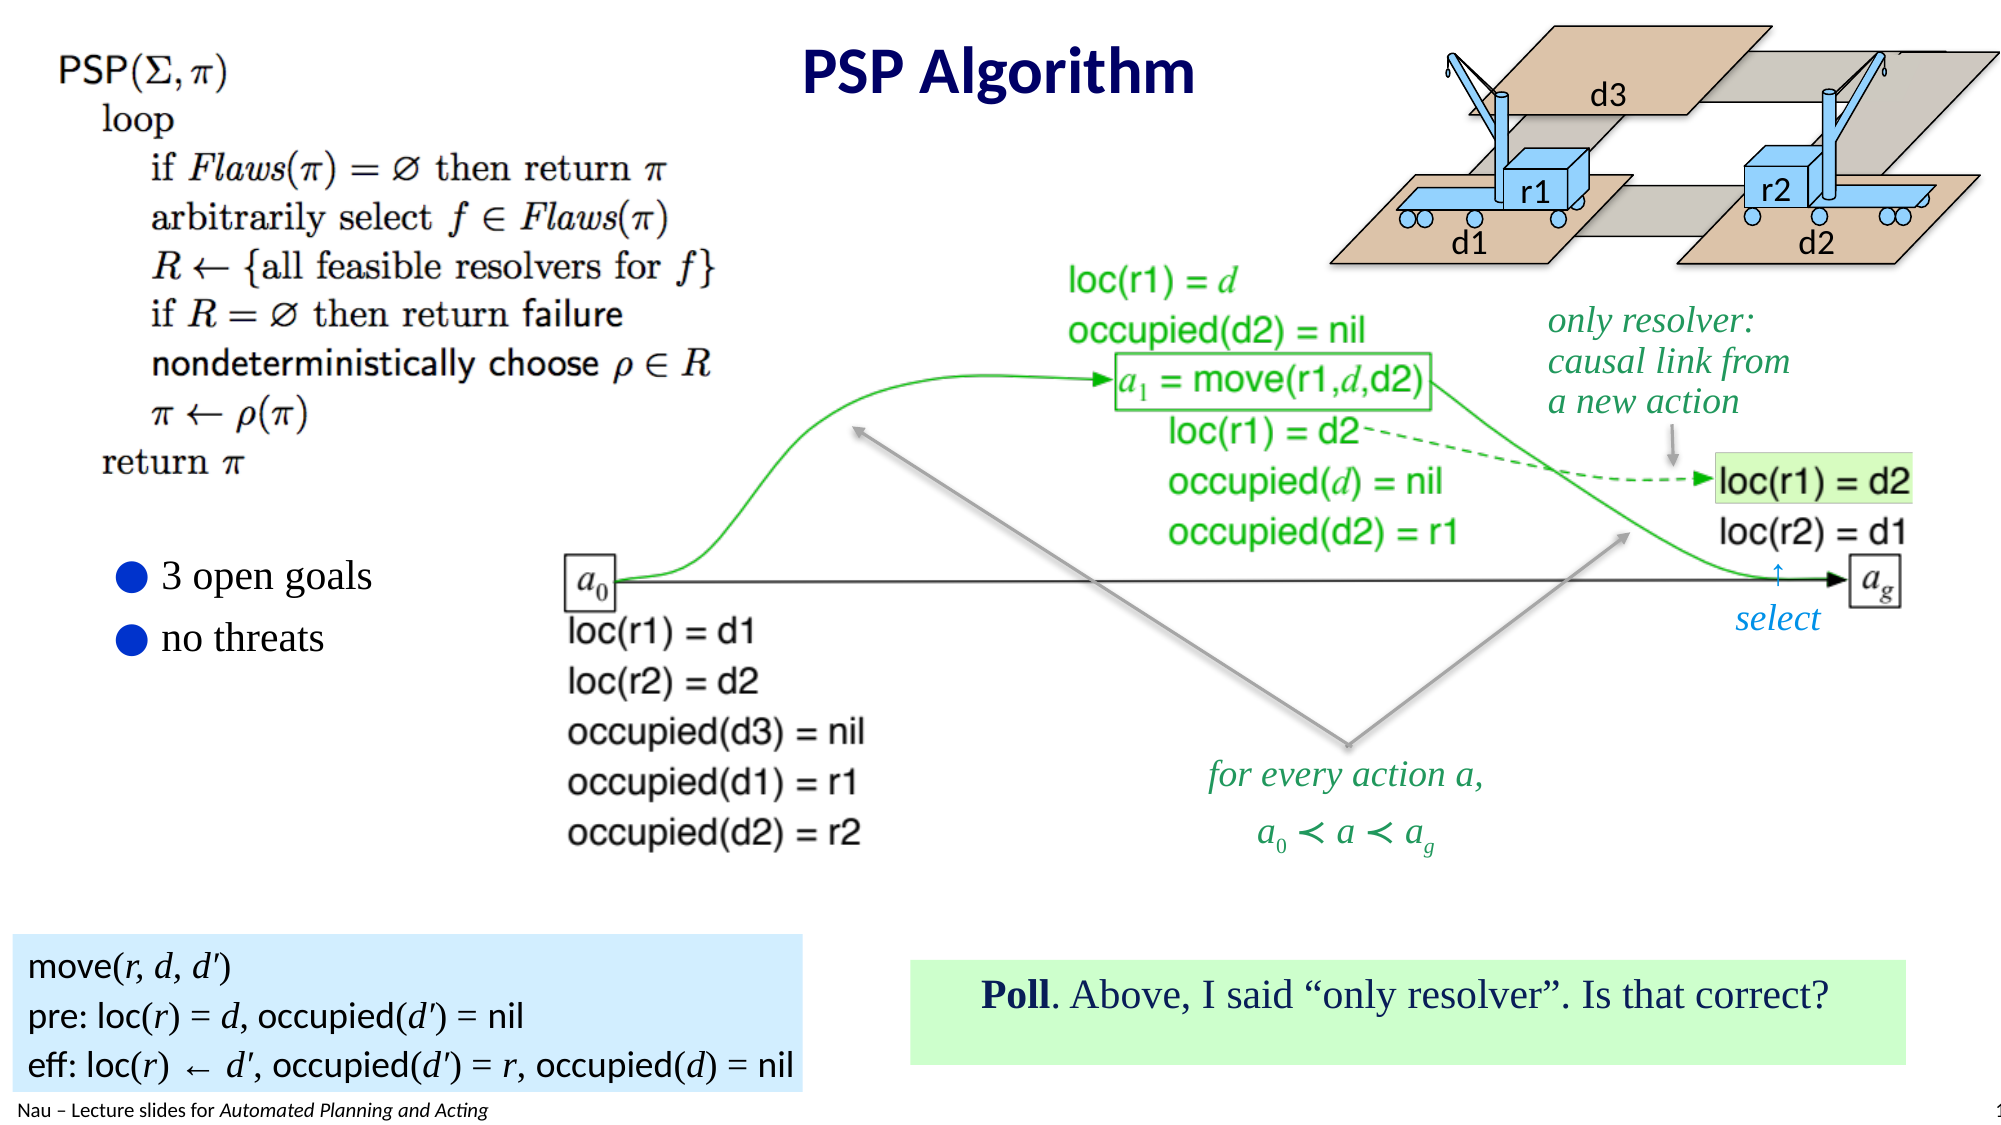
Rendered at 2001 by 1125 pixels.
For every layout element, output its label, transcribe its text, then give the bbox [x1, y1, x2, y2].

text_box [1357, 532, 1631, 748]
text_box move(r, d, d′) pre: loc(r) = d, occupied(d′) = nil eff: loc(r) ← d′, occupied(d′) = r, occupied(d) = nil [12, 934, 803, 1092]
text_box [851, 426, 1353, 748]
list 3 open goals no threats [98, 539, 552, 662]
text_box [1329, 25, 2000, 264]
picture [58, 46, 1913, 853]
title PSP Algorithm [274, 16, 1726, 115]
text_box Poll. Above, I said “only resolver”. Is that correct? [910, 959, 1906, 1065]
